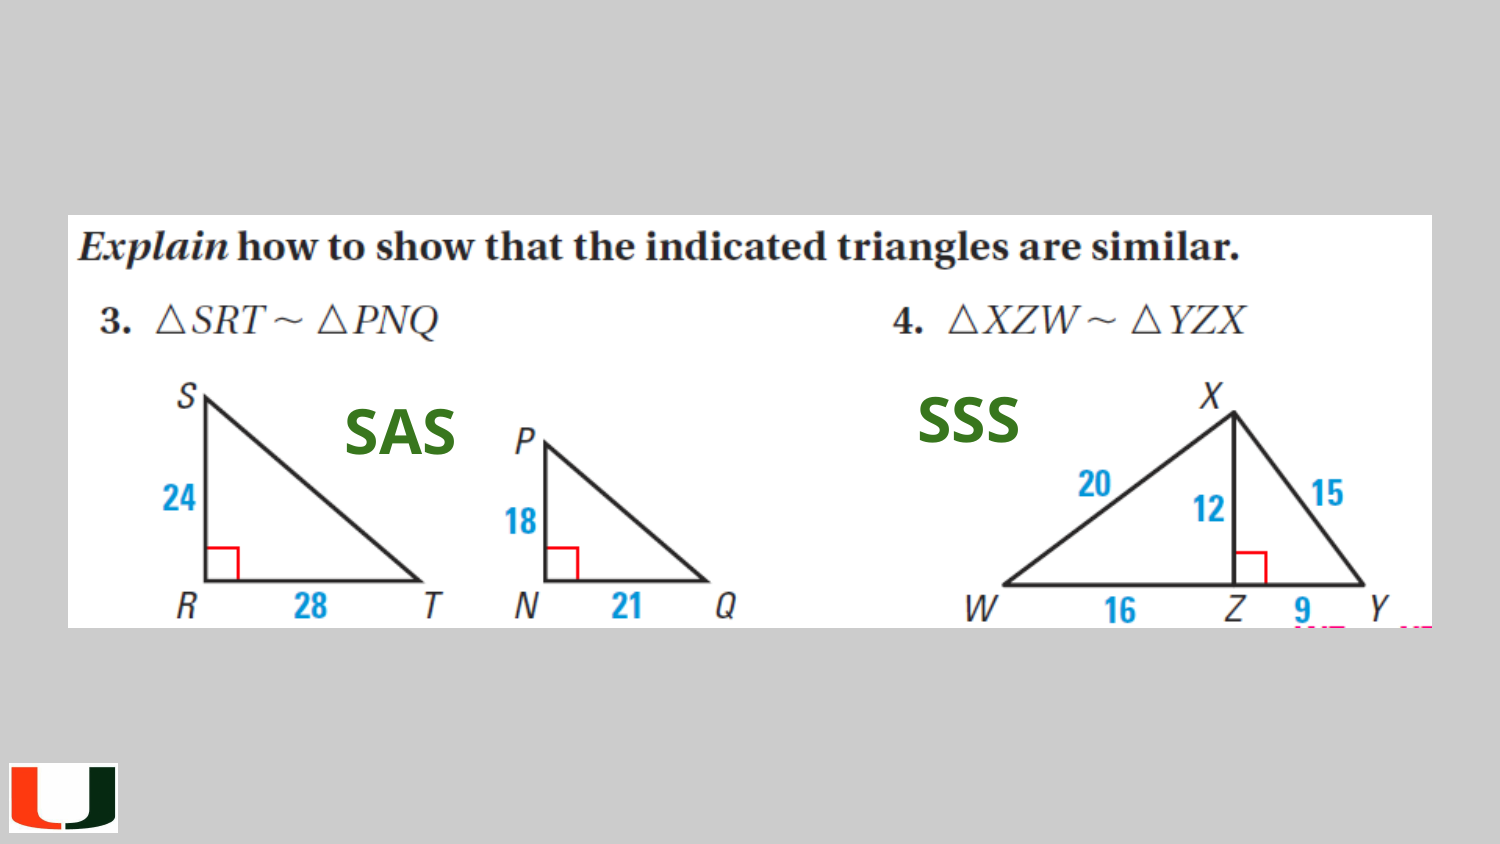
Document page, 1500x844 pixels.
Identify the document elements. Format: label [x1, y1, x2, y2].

picture [68, 215, 1432, 629]
picture [9, 763, 118, 833]
